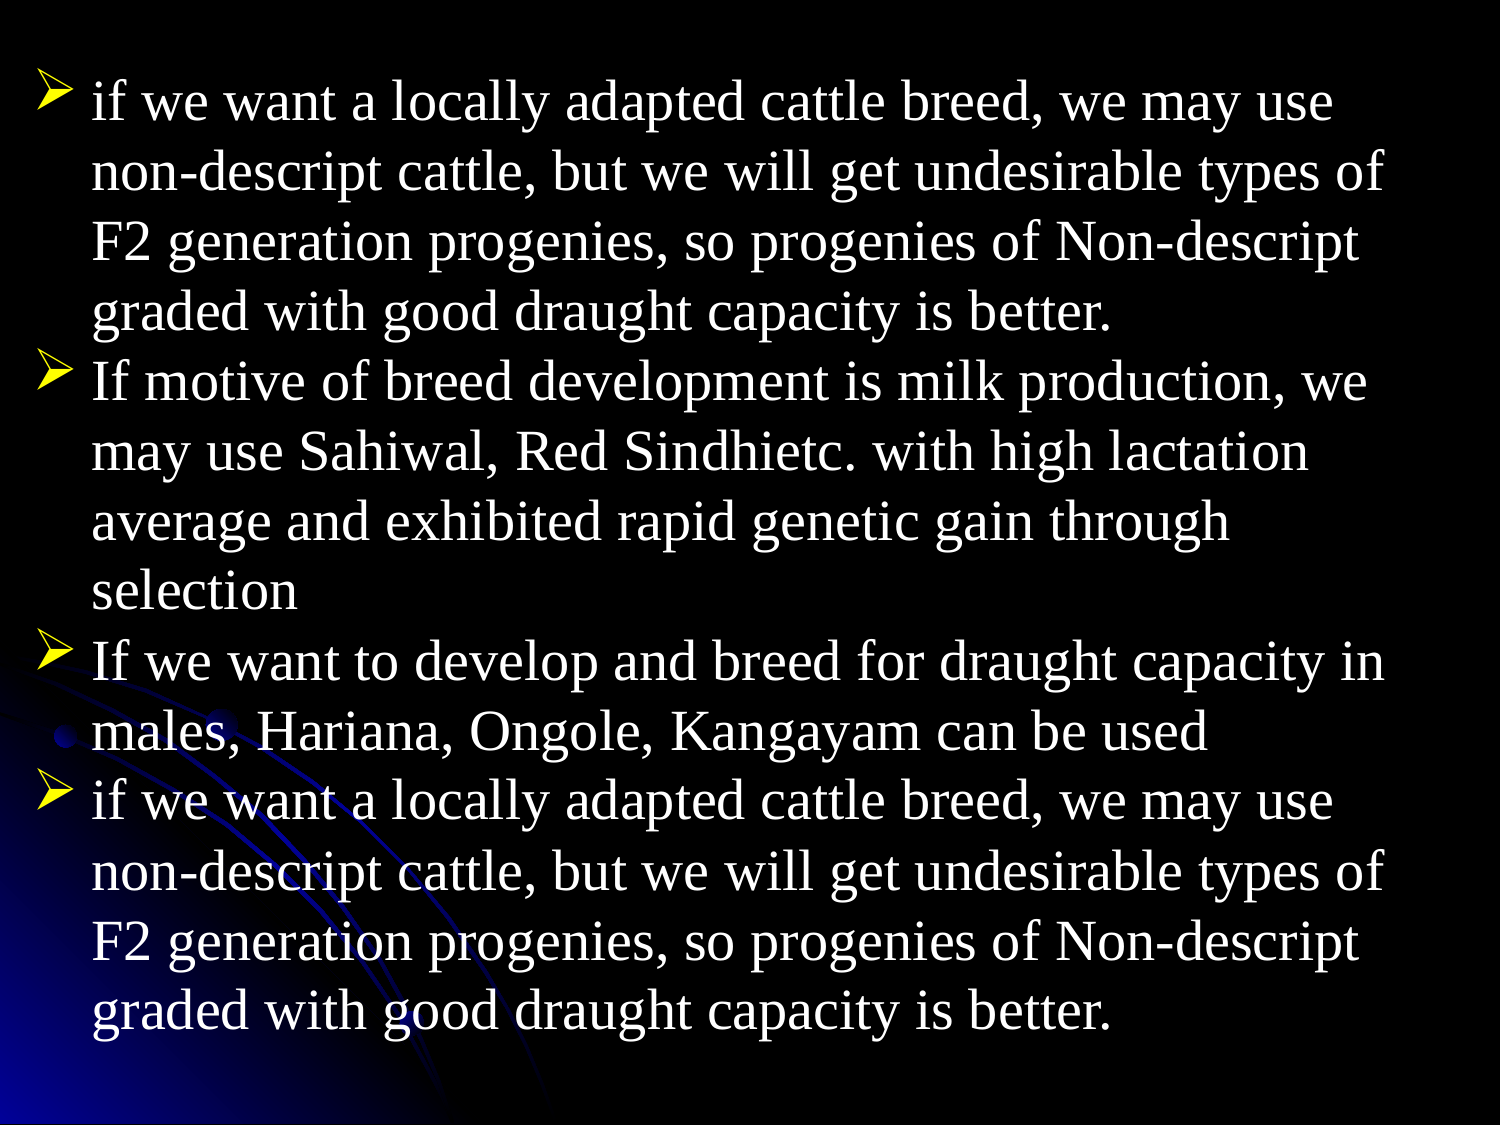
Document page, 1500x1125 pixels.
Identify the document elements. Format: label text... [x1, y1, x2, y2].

text_box if we want a locally adapted cattle breed, we may use non-descript cattle, but we will get undesirable types of F2 generation progenies, so progenies of Non-descript graded with good draught capacity is better. If motive of breed development is milk production, we may use Sahiwal, Red Sindhietc. with high lactation average and exhibited rapid genetic gain through selection If we want to develop and breed for draught capacity in males, Hariana, Ongole, Kangayam can be used if we want a locally adapted cattle breed, we may use non-descript cattle, but we will get undesirable types of F2 generation progenies, so progenies of Non-descript graded with good draught capacity is better. [17, 54, 1407, 1049]
